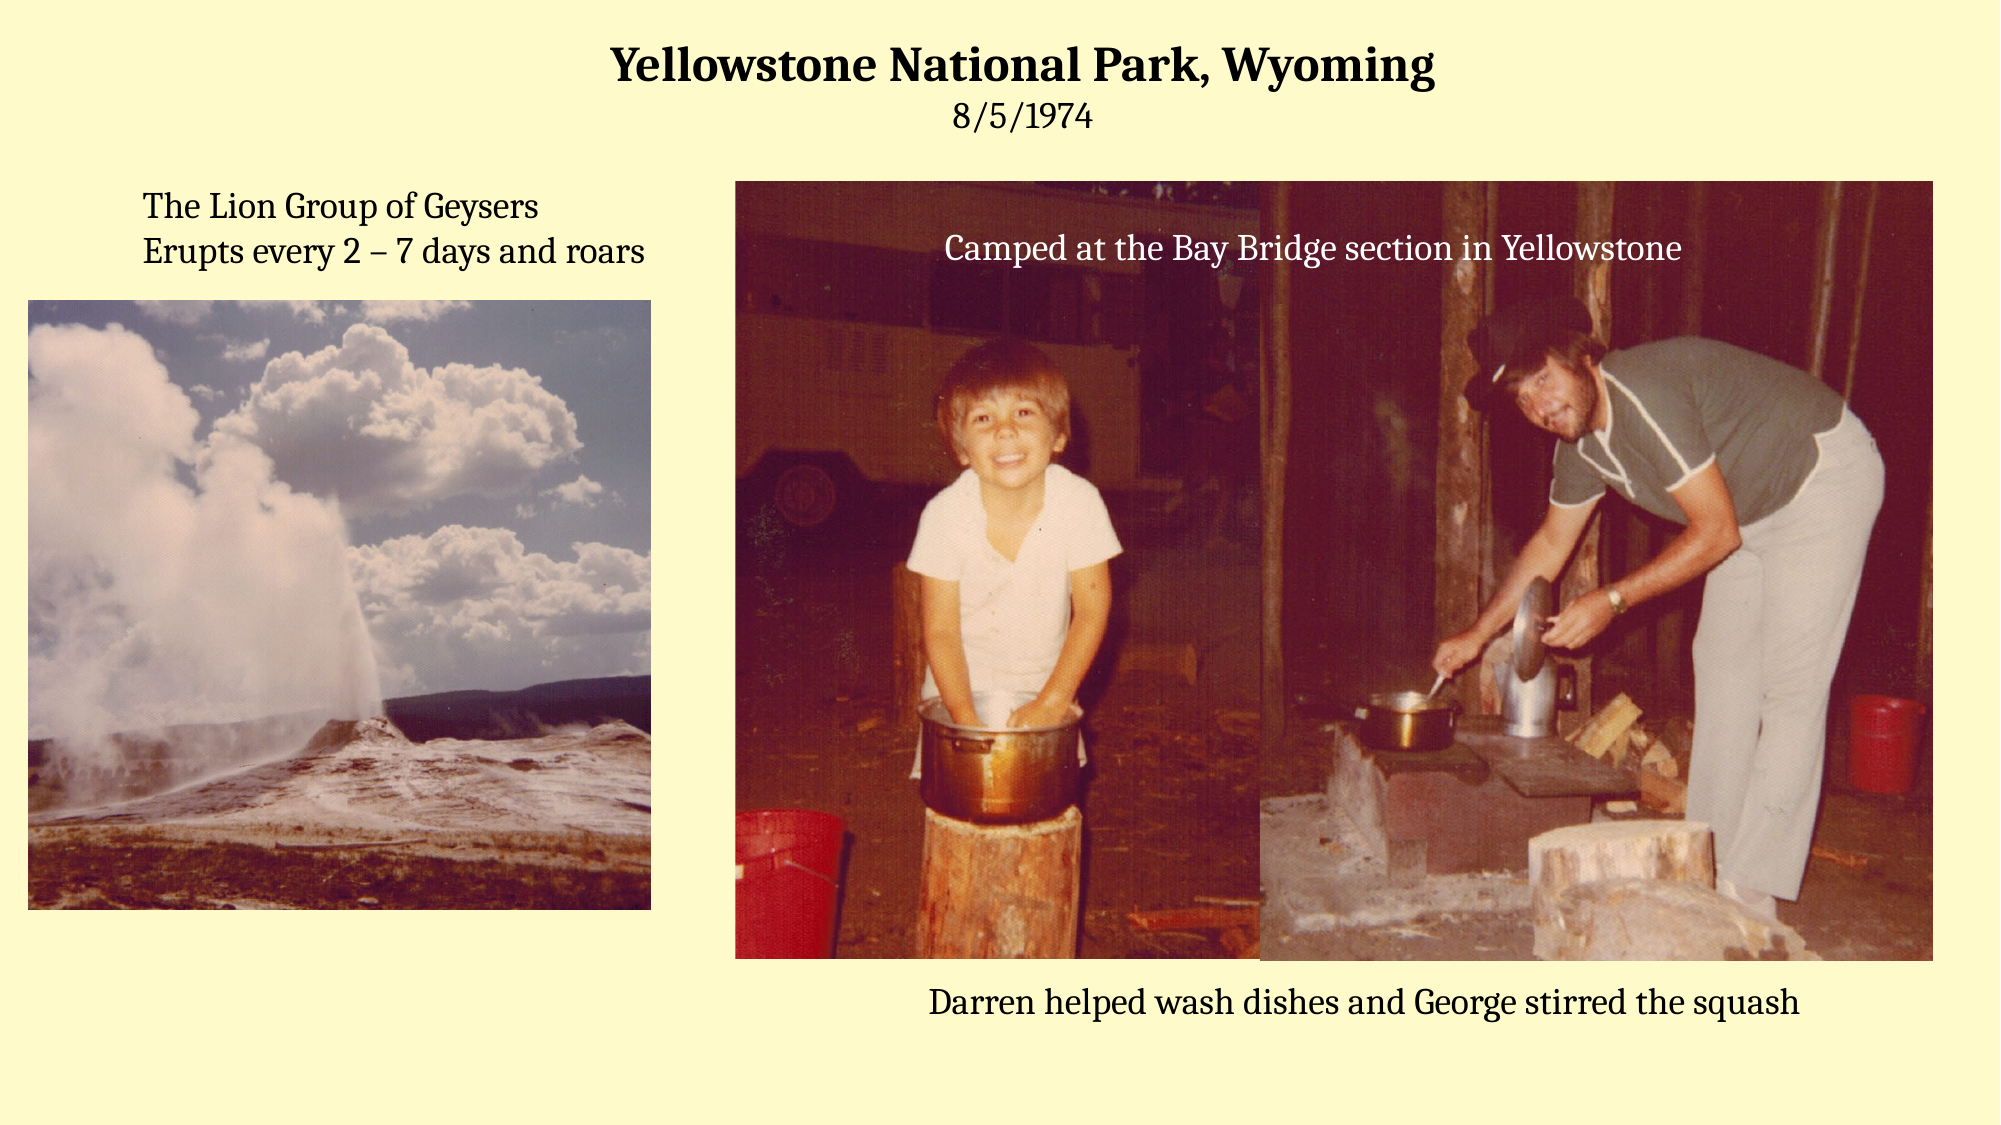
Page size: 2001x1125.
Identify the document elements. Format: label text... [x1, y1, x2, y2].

text_box Yellowstone National Park, Wyoming 8/5/1974 [595, 23, 1451, 144]
picture [27, 299, 651, 910]
text_box The Lion Group of Geysers Erupts every 2 – 7 days and roars [127, 173, 661, 279]
text_box Darren helped wash dishes and George stirred the squash [913, 1001, 1817, 1030]
picture [735, 180, 1934, 961]
